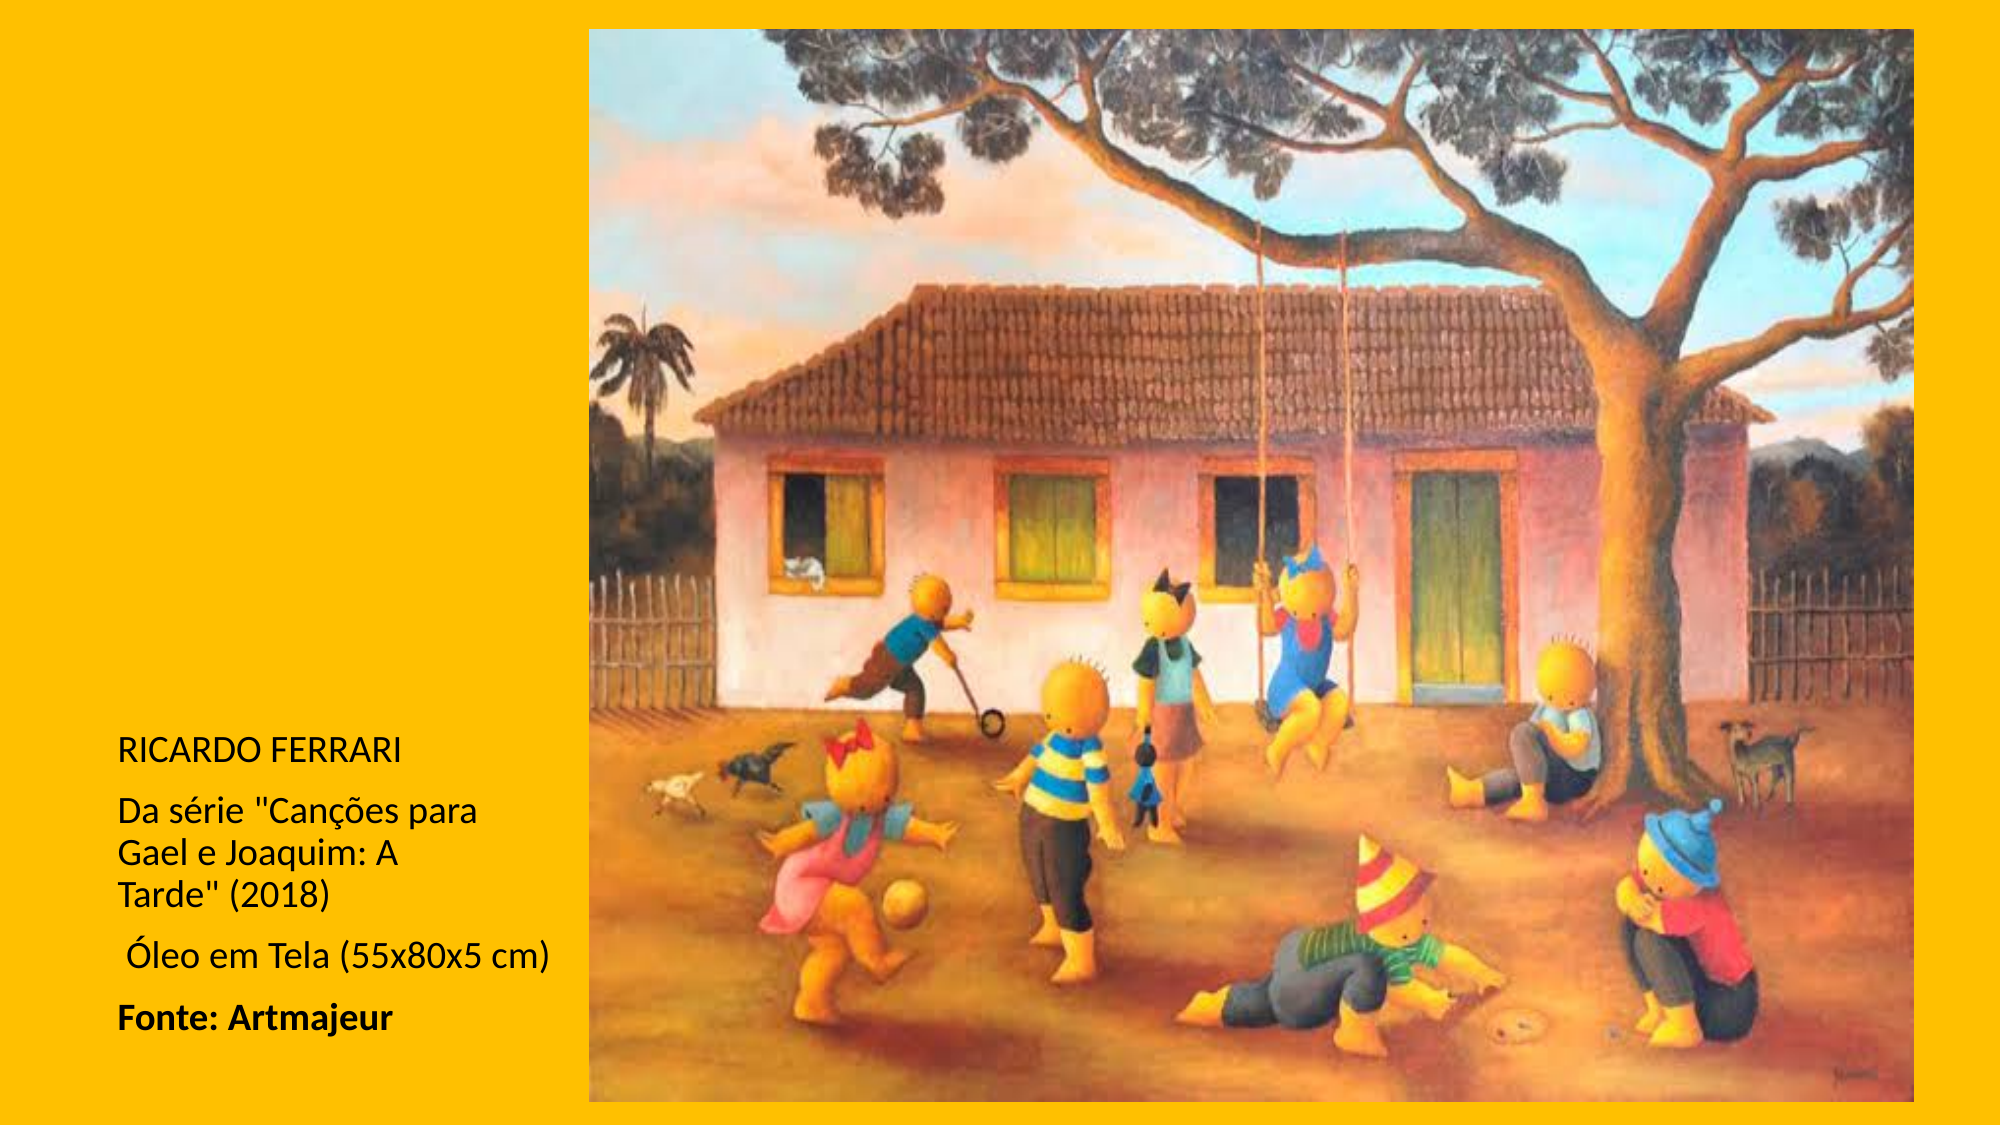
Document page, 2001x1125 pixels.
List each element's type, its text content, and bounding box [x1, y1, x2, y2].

list RICARDO FERRARI Da série "Canções para Gael e Joaquim: A Tarde" (2018) Óleo em Tela (55x80x5 cm) Fonte: Artmajeur [102, 594, 571, 1067]
picture [588, 29, 1914, 1102]
